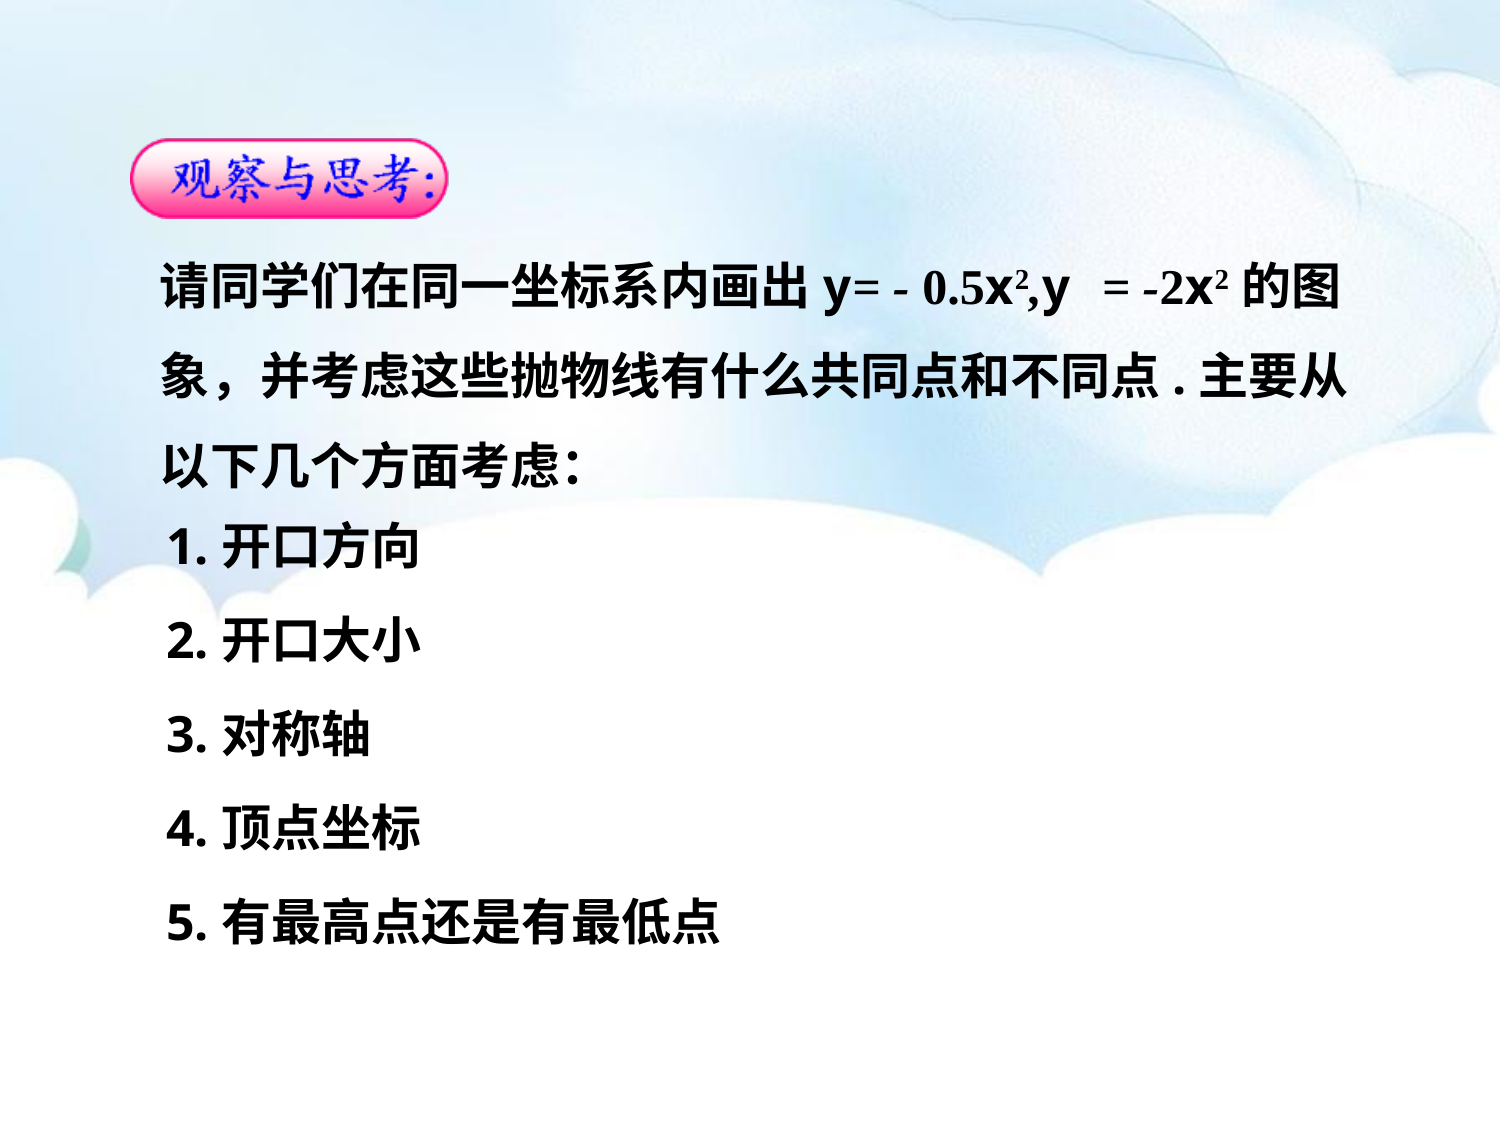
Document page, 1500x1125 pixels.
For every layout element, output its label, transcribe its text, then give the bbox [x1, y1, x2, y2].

text_box 1.开口方向 2.开口大小 3.对称轴 4.顶点坐标 5.有最高点还是有最低点 [151, 498, 1018, 958]
text_box 请同学们在同一坐标系内画出y= - 0.5x2,y = -2x2的图象，并考虑这些抛物线有什么共同点和不同点.主要从以下几个方面考虑： [145, 217, 1374, 503]
picture [0, 0, 1500, 1125]
